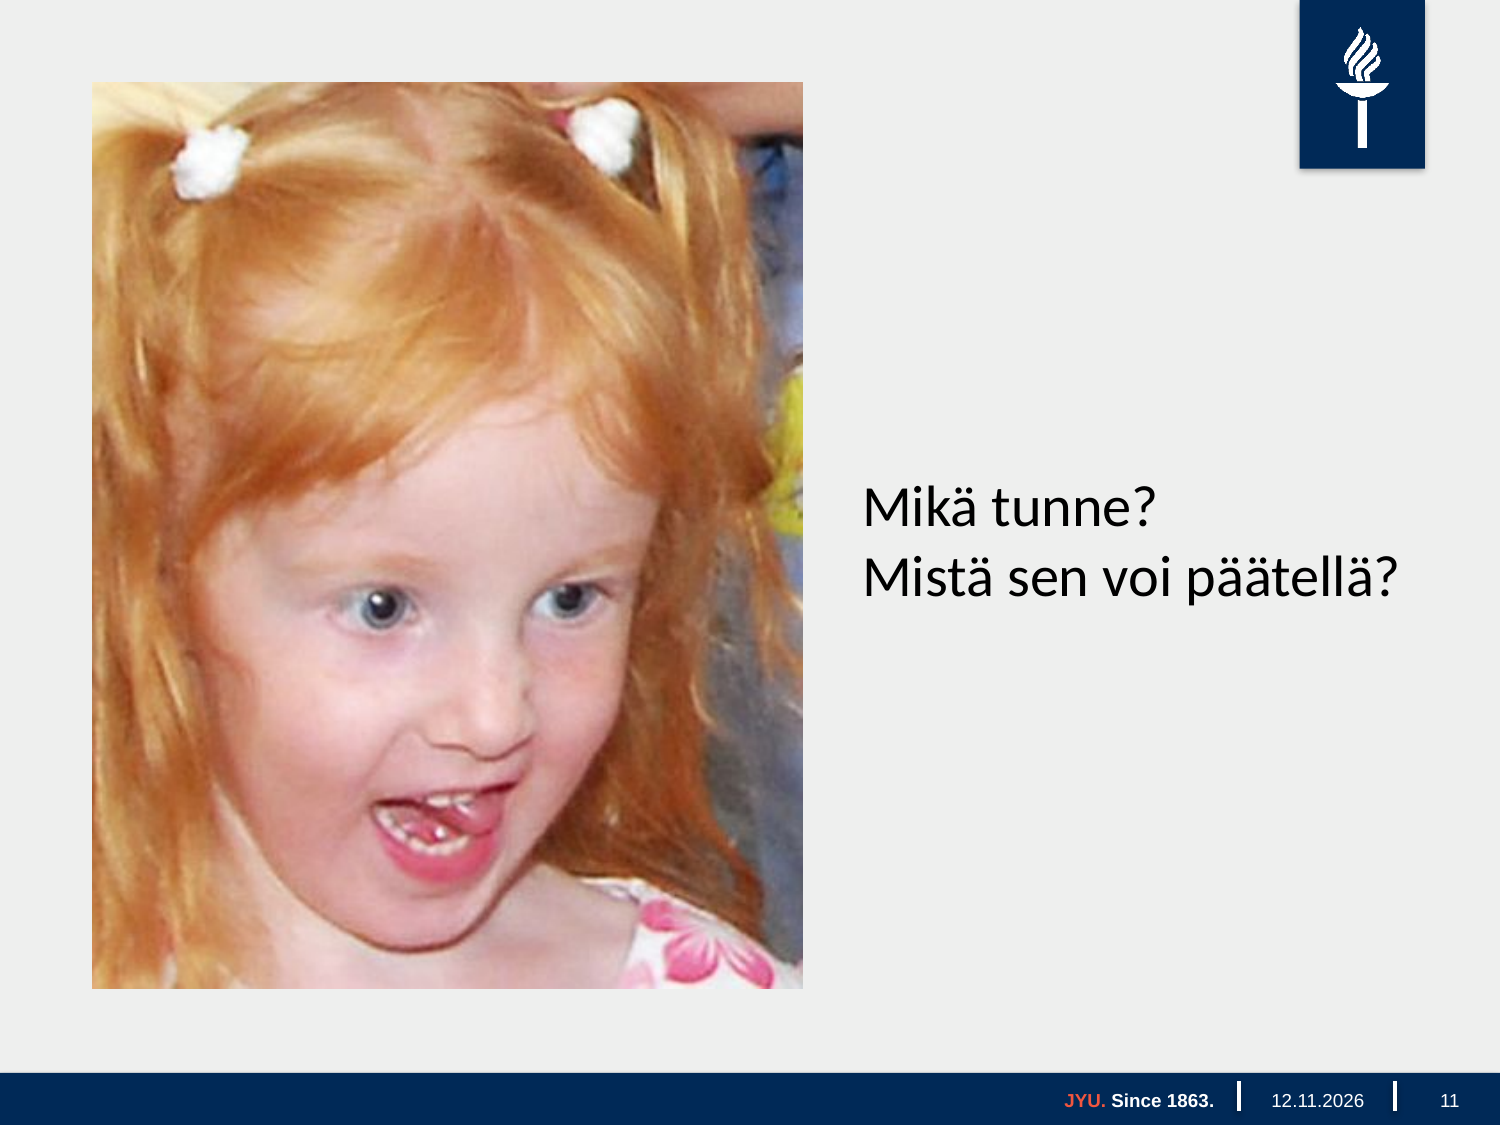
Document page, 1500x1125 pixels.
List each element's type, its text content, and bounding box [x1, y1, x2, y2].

slide_number 11 [1425, 1081, 1500, 1112]
footer JYU. Since 1863. [876, 1081, 1229, 1112]
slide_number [1249, 1081, 1386, 1112]
text_box Mikä tunne? Mistä sen voi päätellä? [847, 460, 1463, 616]
picture [1335, 27, 1389, 148]
picture [92, 81, 803, 989]
